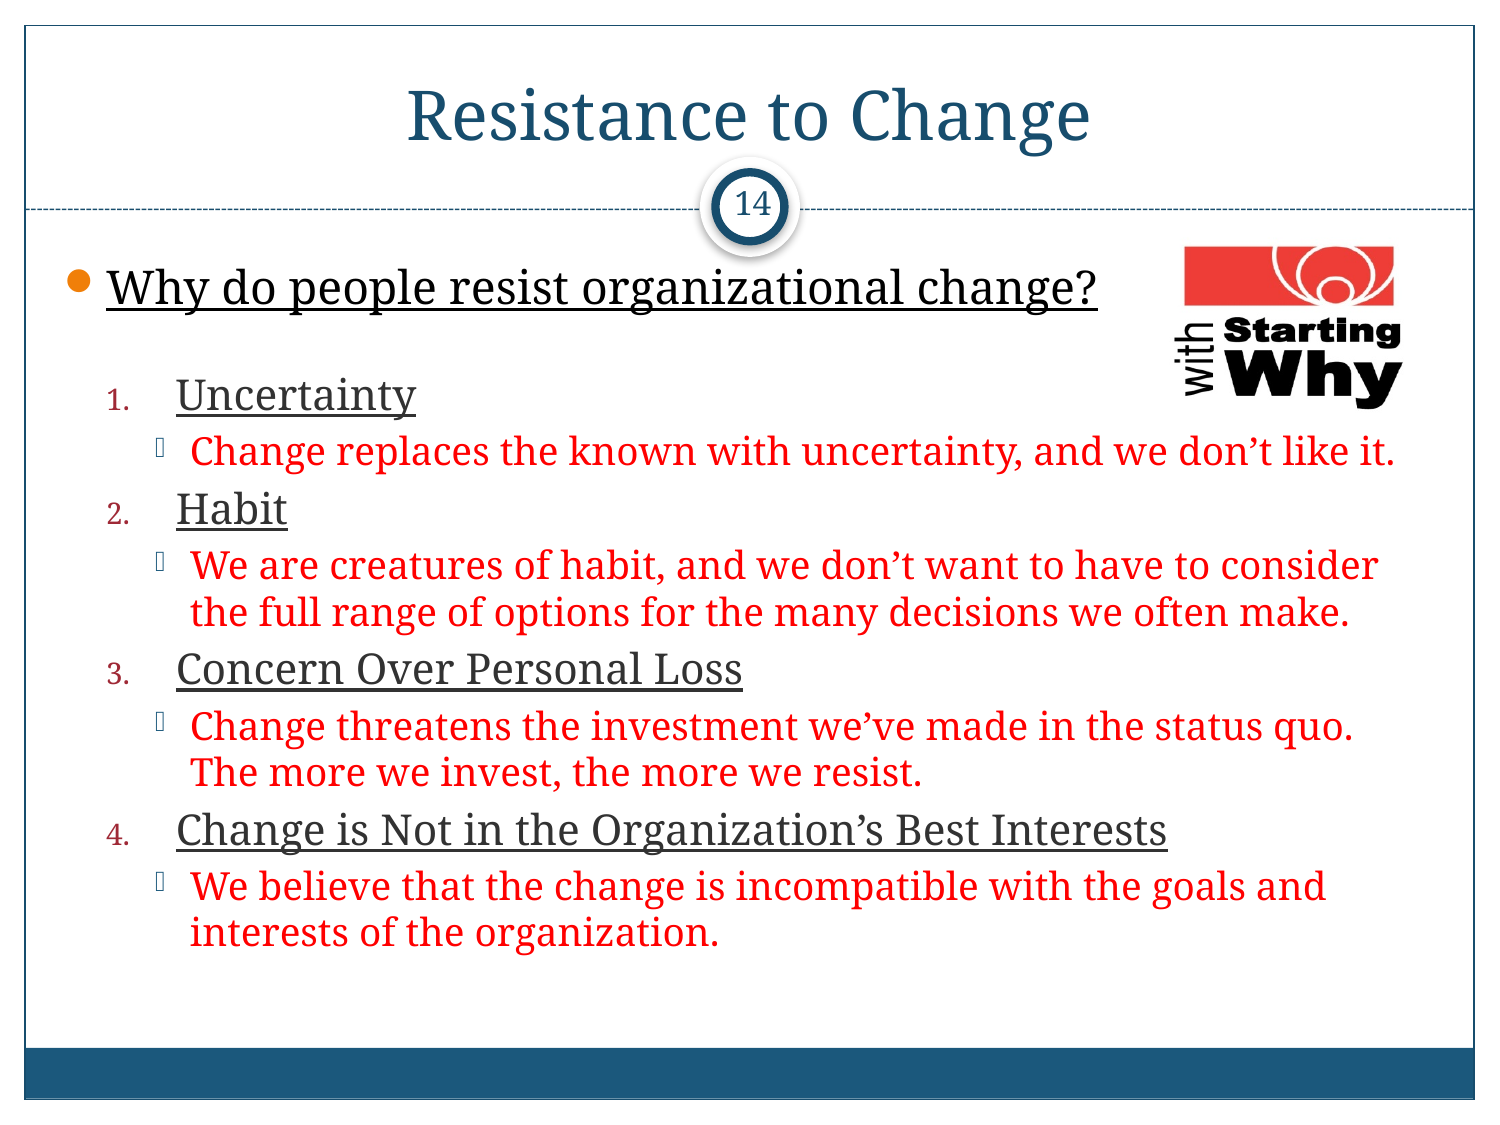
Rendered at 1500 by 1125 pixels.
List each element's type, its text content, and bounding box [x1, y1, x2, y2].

slide_number 14 [715, 168, 791, 241]
title Resistance to Change [49, 37, 1450, 162]
list Why do people resist organizational change? Uncertainty Change replaces the known with uncertainty, and we don’t like it. Habit We are creatures of habit, and we don’t want to have to consider the full range of options for the many decisions we often make. Concern Over Personal Loss Change threatens the investment we’ve made in the status quo. The more we invest, the more we resist. Change is Not in the Organization’s Best Interests We believe that the change is incompatible with the goals and interests of the organization. [49, 250, 1445, 1001]
picture [1124, 212, 1455, 413]
